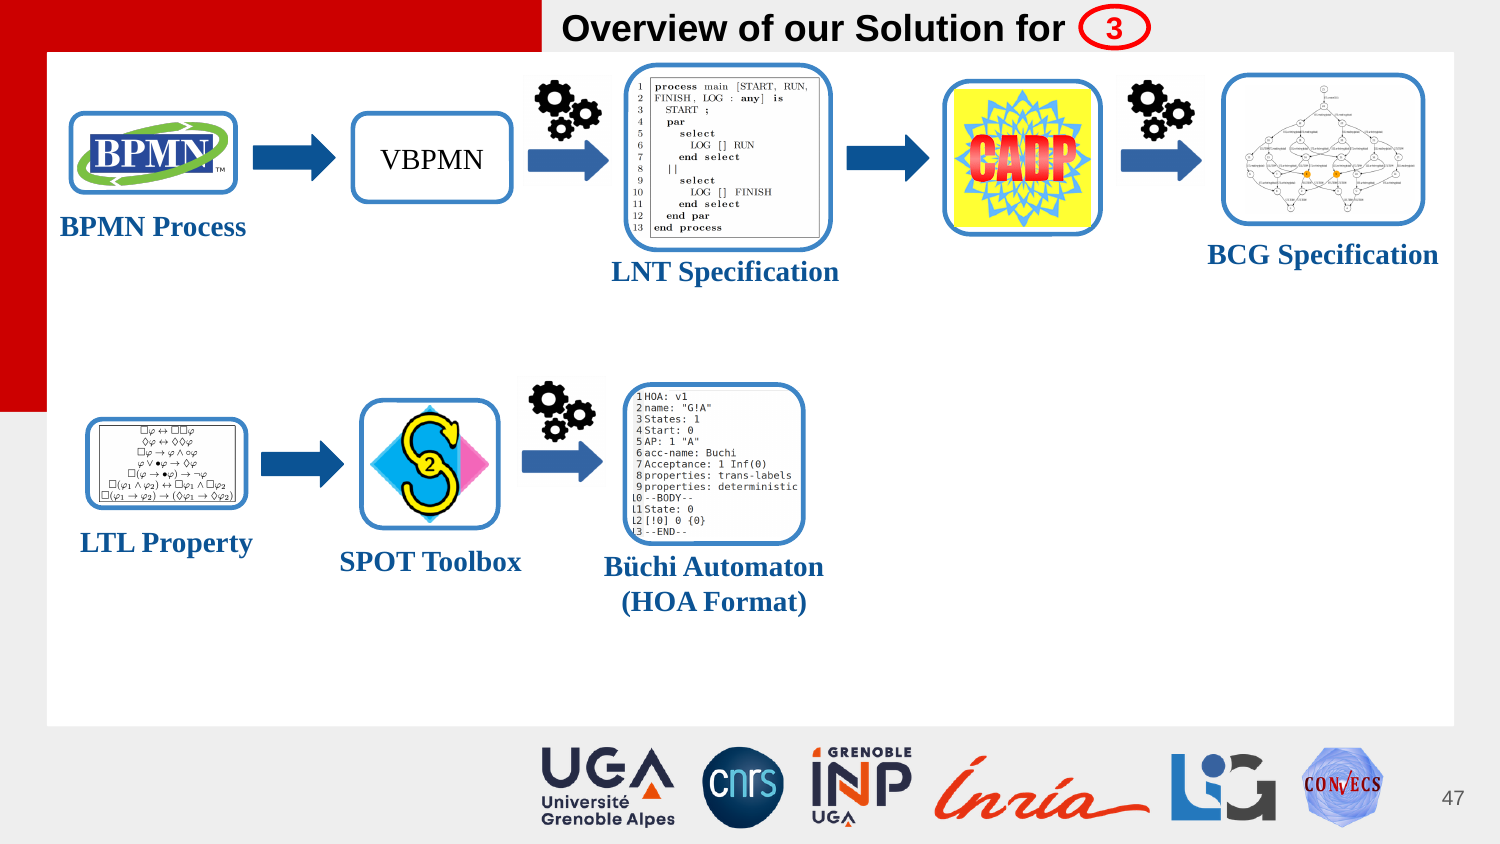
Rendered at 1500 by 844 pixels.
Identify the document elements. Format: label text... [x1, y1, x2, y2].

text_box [624, 384, 804, 544]
text_box Overview of our Solution for [546, 0, 1441, 55]
text_box Büchi Automaton (HOA Format) [573, 555, 855, 610]
text_box [867, 135, 929, 181]
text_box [70, 101, 236, 215]
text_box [588, 64, 863, 291]
text_box VBPMN [352, 113, 512, 202]
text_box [1182, 74, 1465, 281]
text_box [25, 418, 284, 569]
text_box BPMN Process [12, 197, 294, 252]
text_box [944, 80, 1101, 235]
text_box 3 [1080, 6, 1149, 49]
picture [0, 0, 1500, 844]
text_box [253, 134, 335, 181]
slide_number ‹#› [1389, 764, 1480, 830]
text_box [289, 399, 572, 588]
